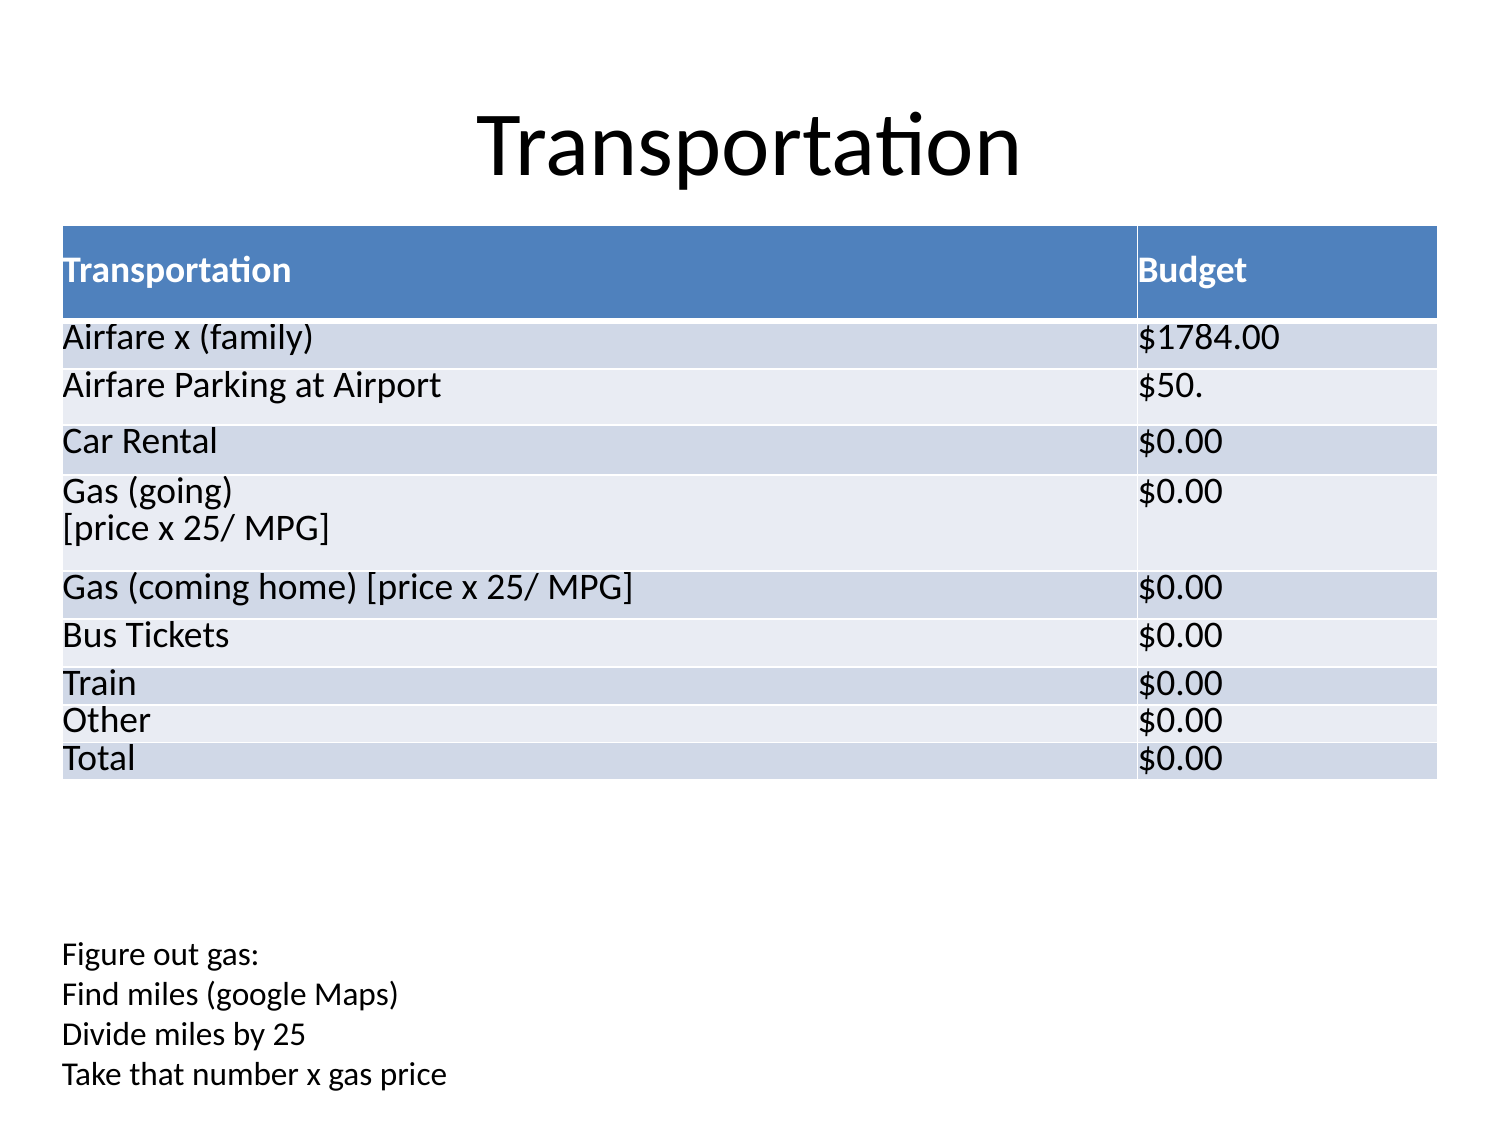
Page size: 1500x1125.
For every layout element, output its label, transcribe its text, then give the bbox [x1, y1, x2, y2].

table_cell Airfare Parking at Airport [63, 370, 1137, 424]
table_cell Airfare x (family) [63, 324, 1137, 368]
table_cell $50. [1138, 370, 1437, 424]
table_cell $0.00 [1138, 706, 1437, 742]
title Transportation [75, 45, 1425, 224]
table_cell $0.00 [1138, 743, 1437, 779]
table_cell Gas (coming home) [price x 25/ MPG] [63, 572, 1137, 618]
table_cell Train [63, 668, 1137, 704]
table_cell Gas (going) [price x 25/ MPG] [63, 476, 1137, 570]
table_cell $1784.00 [1138, 324, 1437, 368]
table_cell Total [63, 743, 1137, 779]
table_cell $0.00 [1138, 572, 1437, 618]
table_cell Bus Tickets [63, 620, 1137, 666]
table_cell Car Rental [63, 426, 1137, 474]
table_header Budget [1138, 226, 1437, 318]
table_cell $0.00 [1138, 668, 1437, 704]
text_box Figure out gas: Find miles (google Maps) Divide miles by 25 Take that number x gas price [47, 924, 463, 1100]
table_cell $0.00 [1138, 426, 1437, 474]
table_cell $0.00 [1138, 620, 1437, 666]
table_header Transportation [63, 226, 1137, 318]
table_cell Other [63, 706, 1137, 742]
table_cell $0.00 [1138, 476, 1437, 570]
